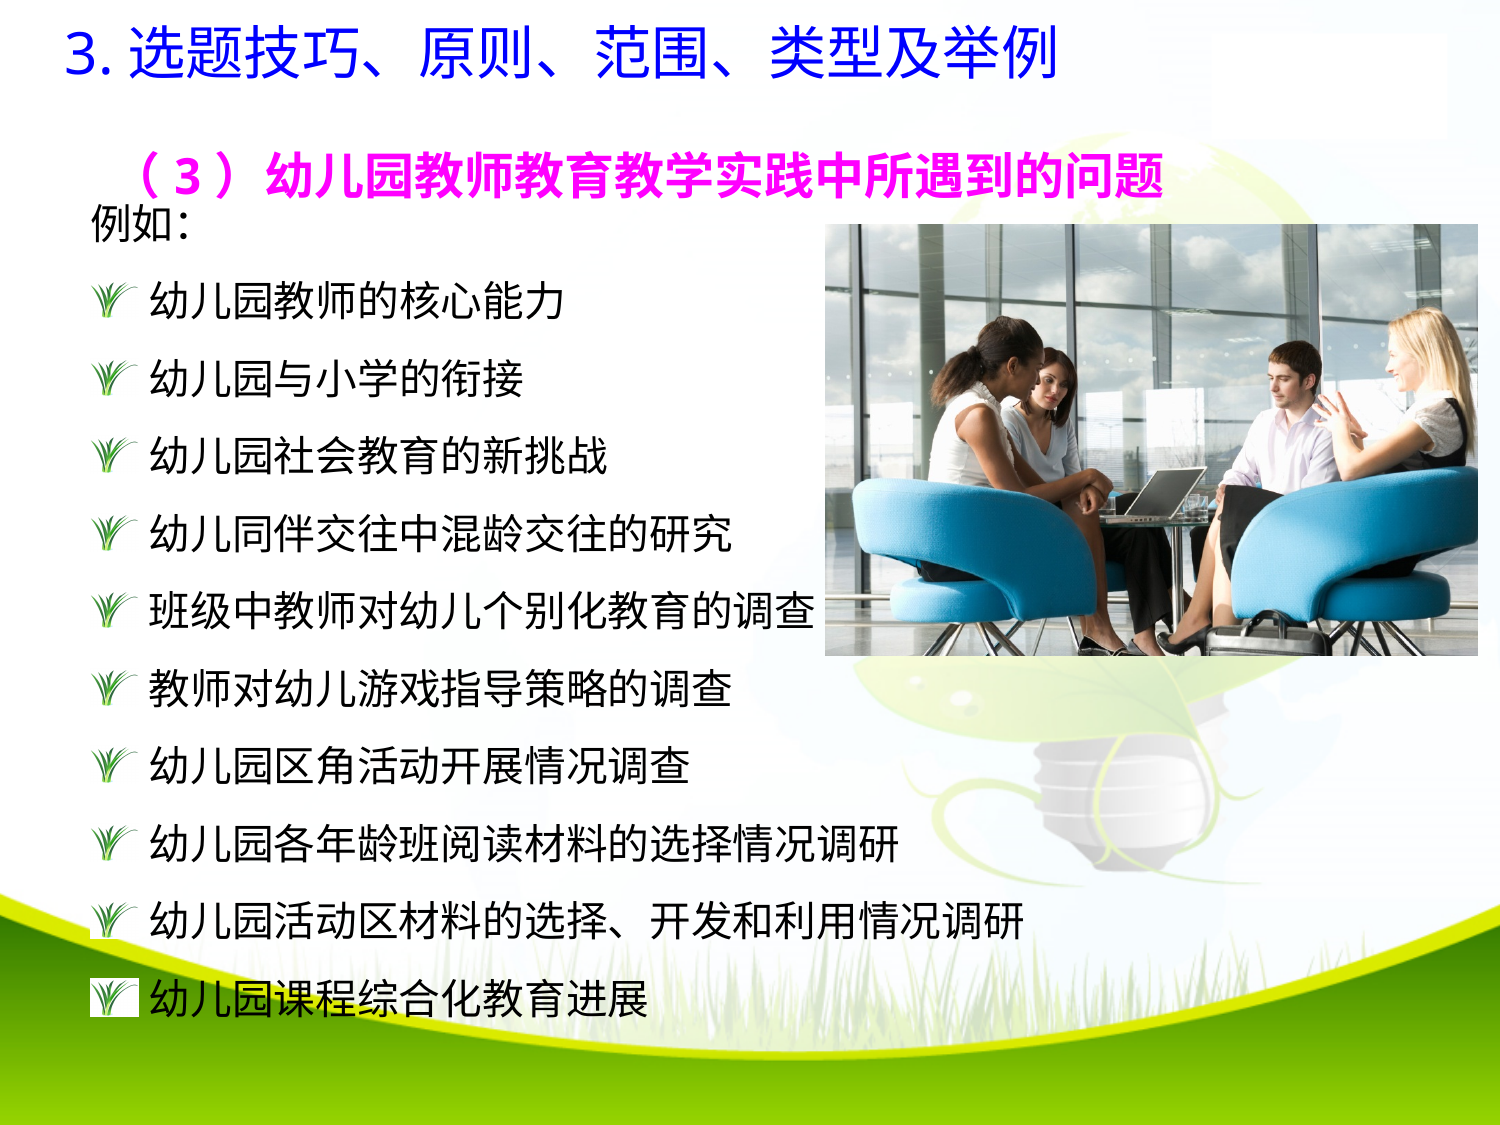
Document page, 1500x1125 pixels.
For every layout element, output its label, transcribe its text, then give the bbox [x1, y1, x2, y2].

title （3）幼儿园教师教育教学实践中所遇到的问题 [37, 99, 1398, 216]
text_box 3.选题技巧、原则、范围、类型及举例 [49, 50, 1411, 165]
list 例如： 幼儿园教师的核心能力 幼儿园与小学的衔接 幼儿园社会教育的新挑战 幼儿同伴交往中混龄交往的研究 班级中教师对幼儿个别化教育的调查 教师对幼儿游戏指导策略的调查 幼儿园区角活动开展情况调查 幼儿园各年龄班阅读材料的选择情况调研 幼儿园活动区材料的选择、开发和利用情况调研 幼儿园课程综合化教育进展 [74, 199, 1426, 1006]
picture [0, 0, 1500, 1125]
